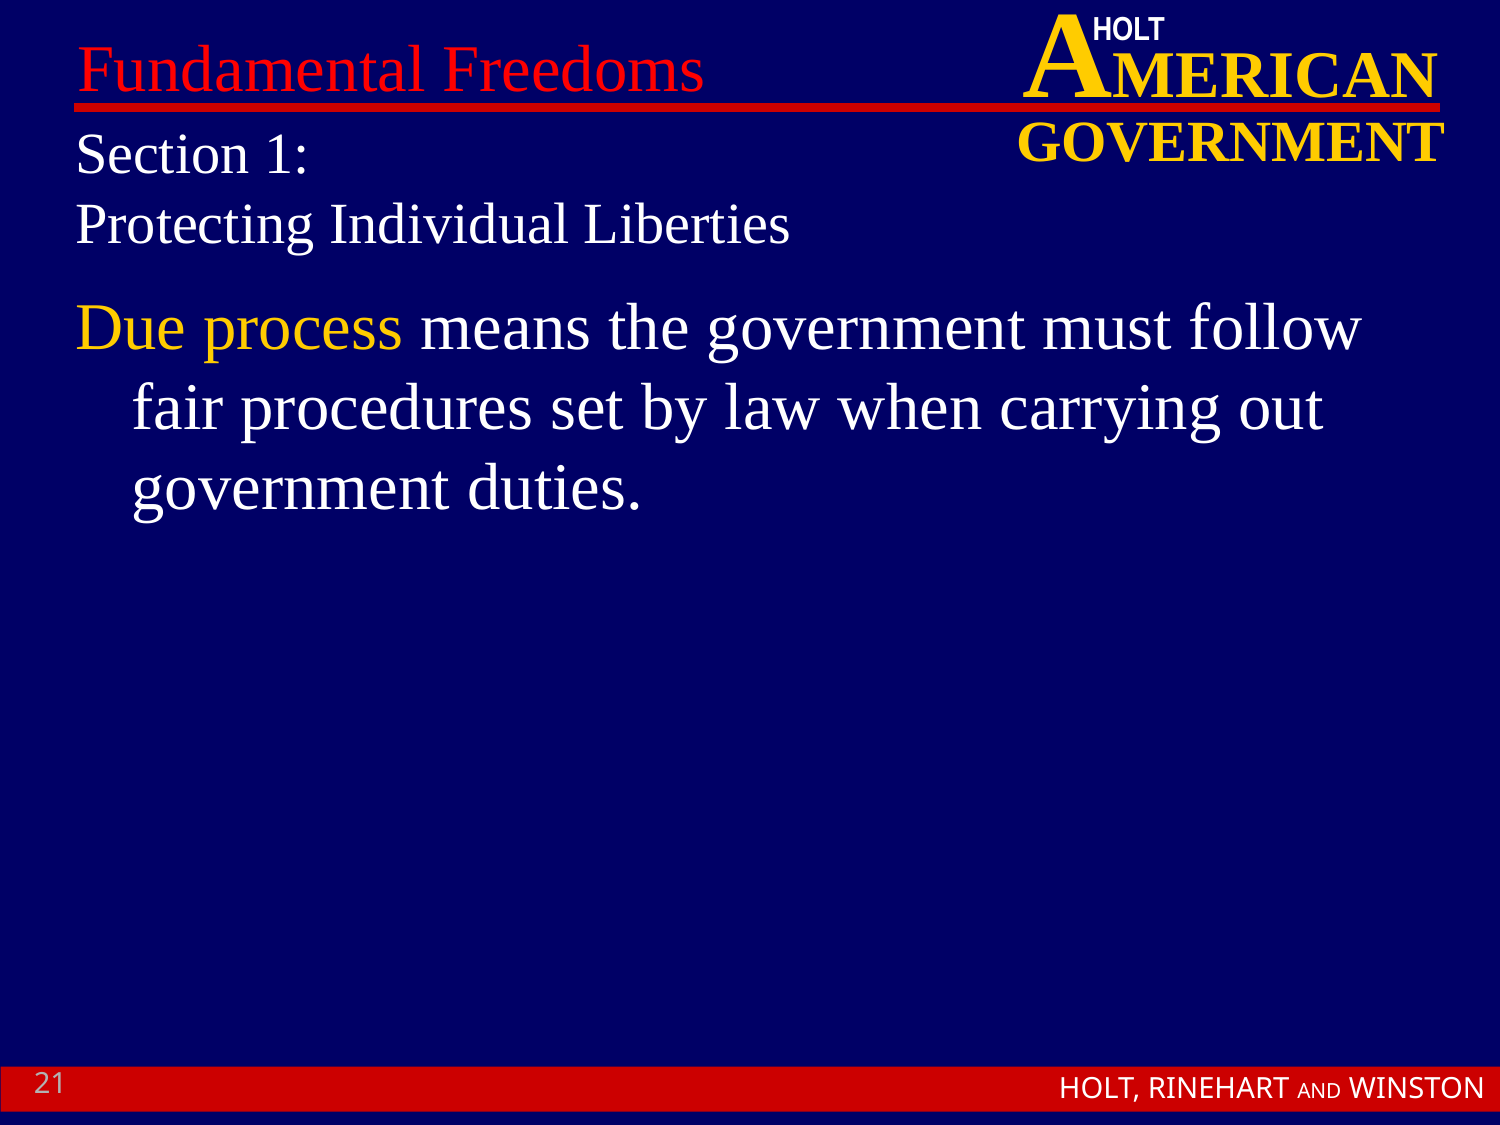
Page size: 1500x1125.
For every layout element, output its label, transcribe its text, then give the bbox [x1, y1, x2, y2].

title Section 1: Protecting Individual Liberties [74, 112, 1426, 263]
list Due process means the government must follow fair procedures set by law when carrying out government duties. [74, 274, 1426, 1038]
slide_number 21 [18, 1066, 332, 1112]
